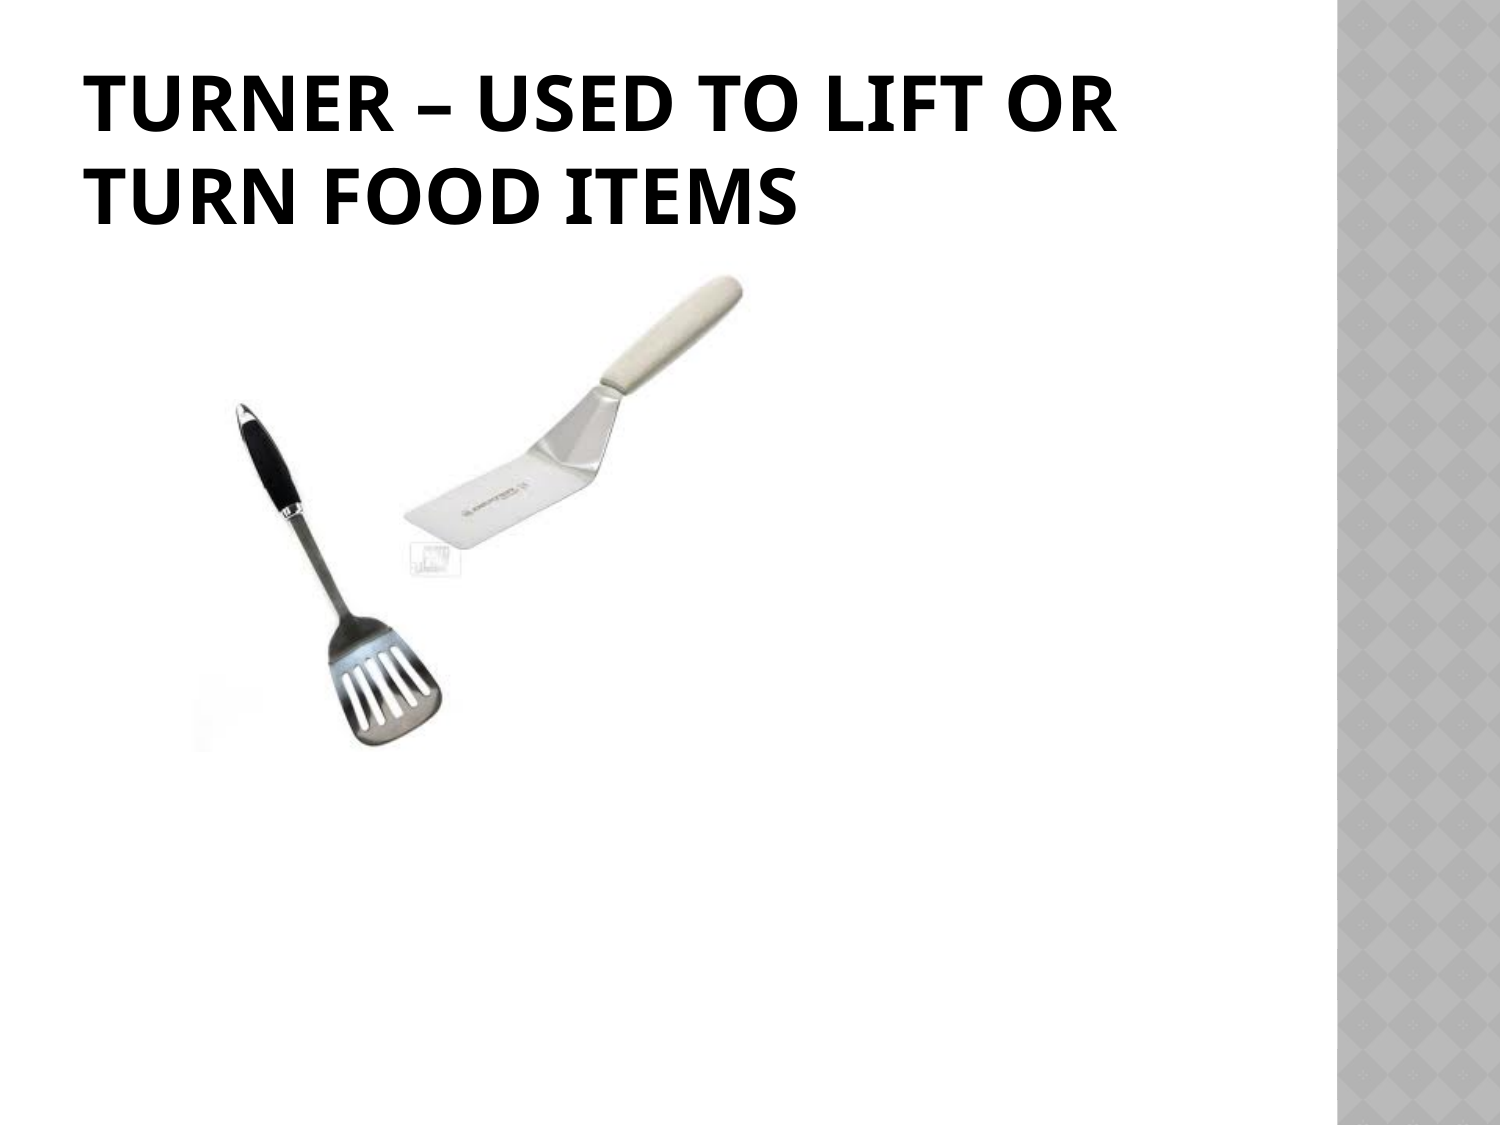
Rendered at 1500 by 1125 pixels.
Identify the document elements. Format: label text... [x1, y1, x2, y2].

title Turner – Used to lift or turn food items [75, 52, 1263, 240]
picture [399, 237, 752, 590]
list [149, 399, 502, 752]
